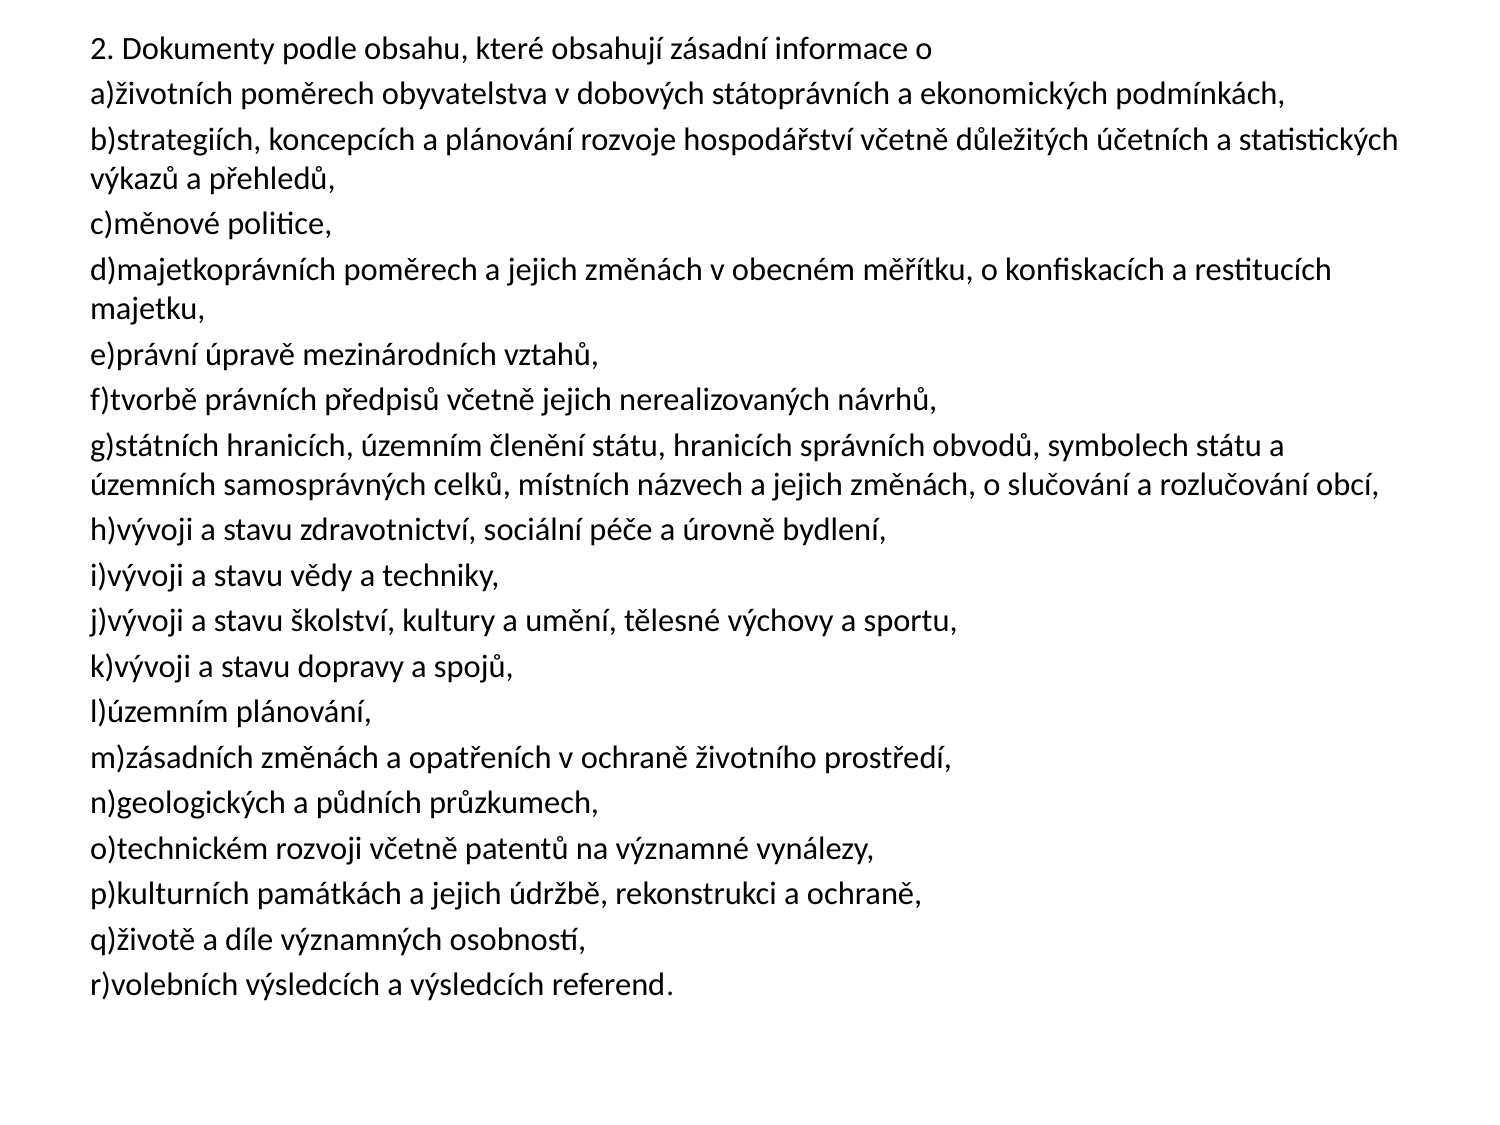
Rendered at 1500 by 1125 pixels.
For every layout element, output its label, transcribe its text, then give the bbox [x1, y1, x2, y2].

list 2. Dokumenty podle obsahu, které obsahují zásadní informace o a)životních poměrech obyvatelstva v dobových státoprávních a ekonomických podmínkách, b)strategiích, koncepcích a plánování rozvoje hospodářství včetně důležitých účetních a statistických výkazů a přehledů, c)měnové politice, d)majetkoprávních poměrech a jejich změnách v obecném měřítku, o konfiskacích a restitucích majetku, e)právní úpravě mezinárodních vztahů, f)tvorbě právních předpisů včetně jejich nerealizovaných návrhů, g)státních hranicích, územním členění státu, hranicích správních obvodů, symbolech státu a územních samosprávných celků, místních názvech a jejich změnách, o slučování a rozlučování obcí, h)vývoji a stavu zdravotnictví, sociální péče a úrovně bydlení, i)vývoji a stavu vědy a techniky, j)vývoji a stavu školství, kultury a umění, tělesné výchovy a sportu, k)vývoji a stavu dopravy a spojů, l)územním plánování, m)zásadních změnách a opatřeních v ochraně životního prostředí, n)geologických a půdních průzkumech, o)technickém rozvoji včetně patentů na významné vynálezy, p)kulturních památkách a jejich údržbě, rekonstrukci a ochraně, q)životě a díle významných osobností, r)volebních výsledcích a výsledcích referend. [75, 19, 1425, 1047]
